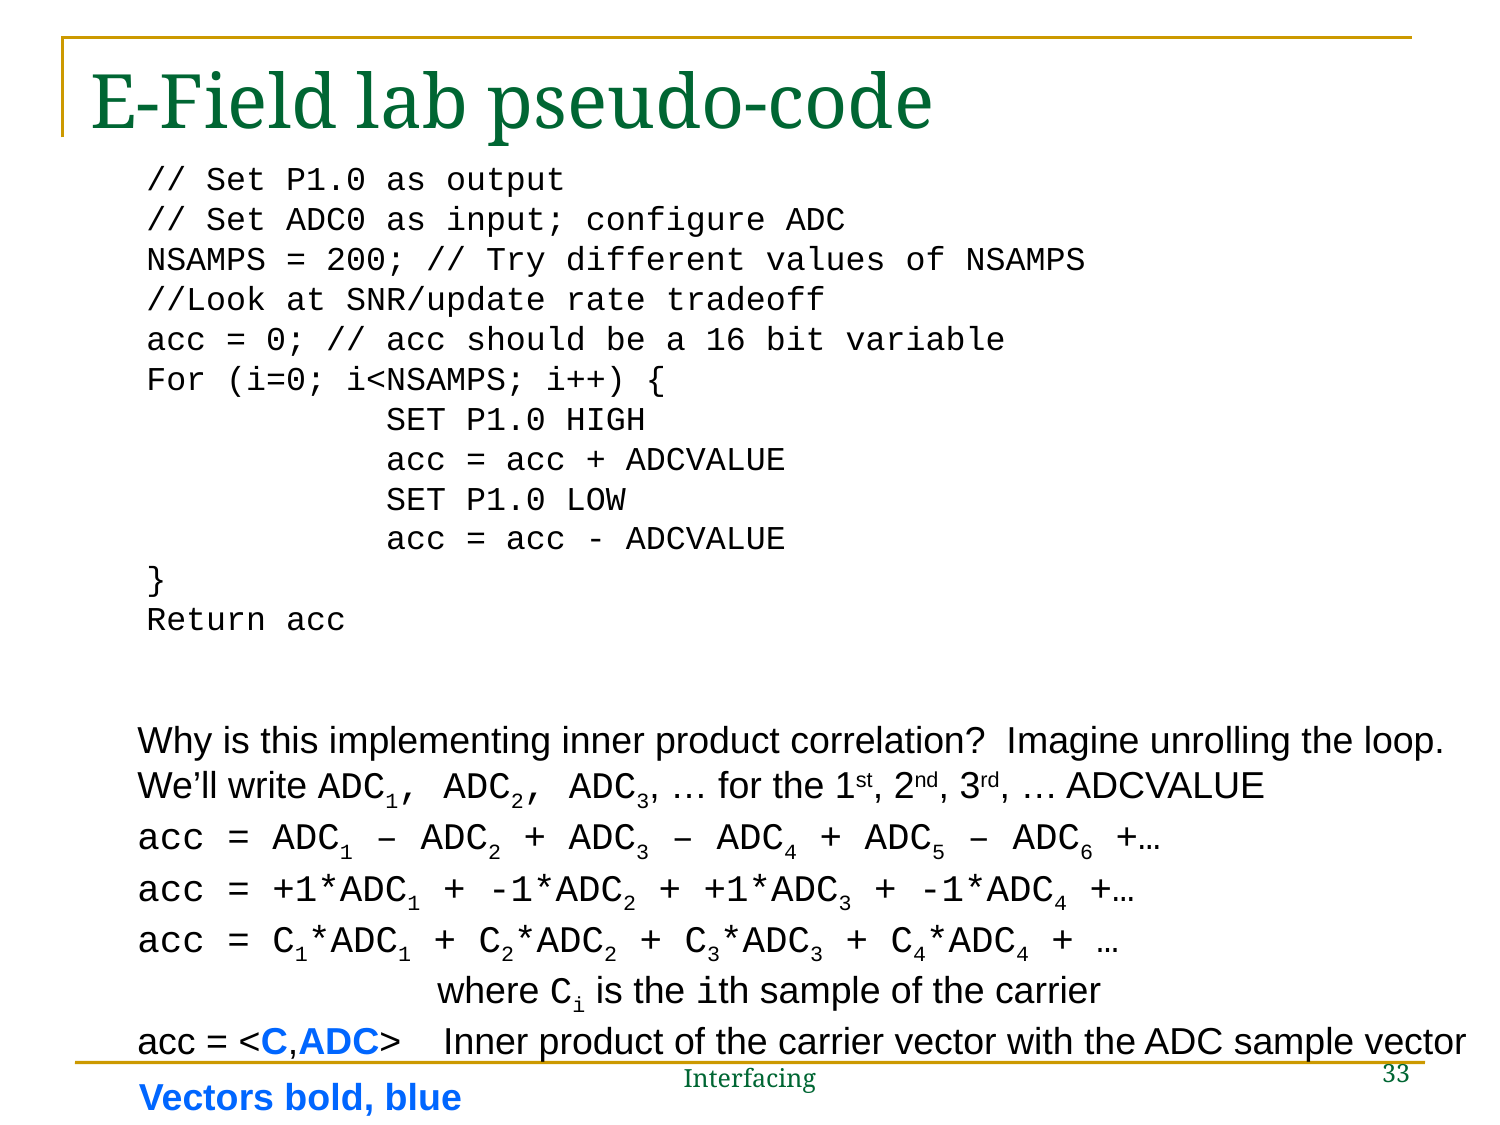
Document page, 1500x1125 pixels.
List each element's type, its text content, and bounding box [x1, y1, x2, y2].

text_box Vectors bold, blue [123, 1065, 478, 1125]
title E-Field lab pseudo-code [75, 45, 1425, 149]
slide_number 33 [1074, 1070, 1425, 1100]
footer Interfacing [512, 1070, 988, 1100]
text_box Why is this implementing inner product correlation? Imagine unrolling the loop. We’ll write ADC1, ADC2, ADC3, … for the 1st, 2nd, 3rd, … ADCVALUE acc = ADC1 – ADC2 + ADC3 – ADC4 + ADC5 – ADC6 +… acc = +1*ADC1 + -1*ADC2 + +1*ADC3 + -1*ADC4 +… acc = C1*ADC1 + C2*ADC2 + C3*ADC3 + C4*ADC4 + … where Ci is the ith sample of the carrier acc = <C,ADC> Inner product of the carrier vector with the ADC sample vector [122, 709, 1483, 1070]
list // Set P1.0 as output // Set ADC0 as input; configure ADC NSAMPS = 200; // Try different values of NSAMPS //Look at SNR/update rate tradeoff acc = 0; // acc should be a 16 bit variable For (i=0; i<NSAMPS; i++) { SET P1.0 HIGH acc = acc + ADCVALUE SET P1.0 LOW acc = acc - ADCVALUE } Return acc [75, 149, 1425, 894]
